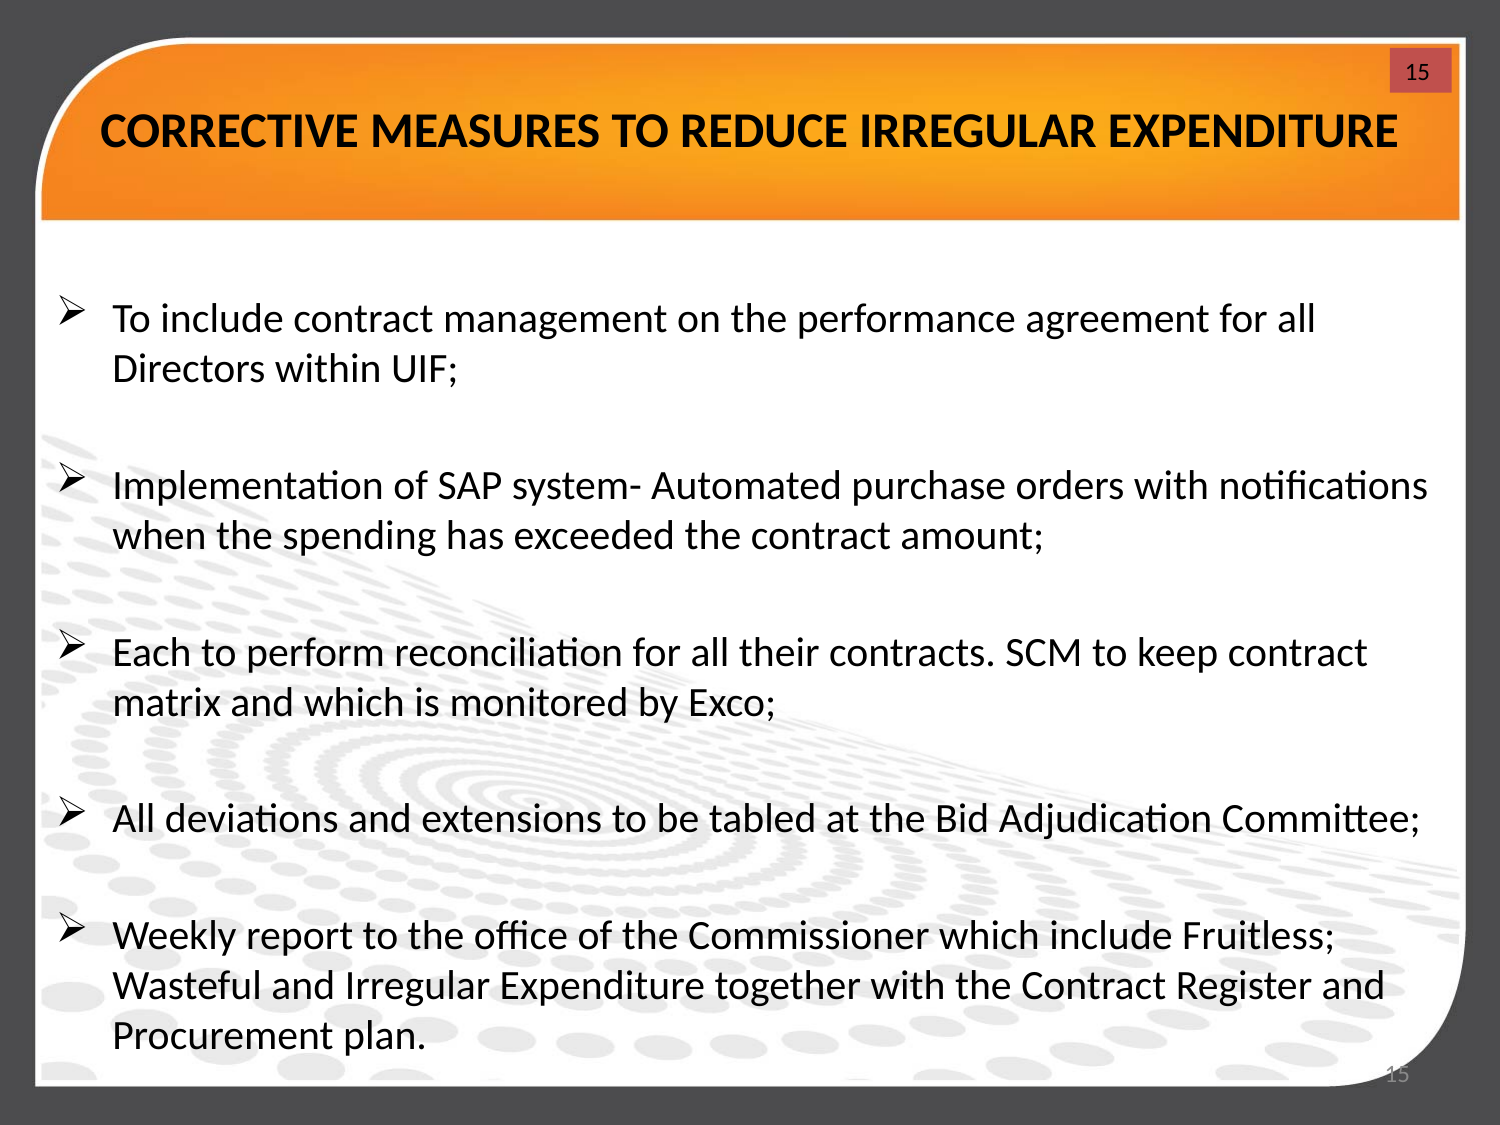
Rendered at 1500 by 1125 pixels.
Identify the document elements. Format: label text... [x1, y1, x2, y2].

text_box 15 [1389, 47, 1452, 93]
title CORRECTIVE MEASURES TO REDUCE IRREGULAR EXPENDITURE [75, 45, 1425, 210]
list To include contract management on the performance agreement for all Directors within UIF; Implementation of SAP system- Automated purchase orders with notifications when the spending has exceeded the contract amount; Each to perform reconciliation for all their contracts. SCM to keep contract matrix and which is monitored by Exco; All deviations and extensions to be tabled at the Bid Adjudication Committee; Weekly report to the office of the Commissioner which include Fruitless; Wasteful and Irregular Expenditure together with the Contract Register and Procurement plan. [40, 224, 1452, 1062]
slide_number 15 [1074, 1062, 1425, 1103]
picture [0, 0, 1500, 1125]
